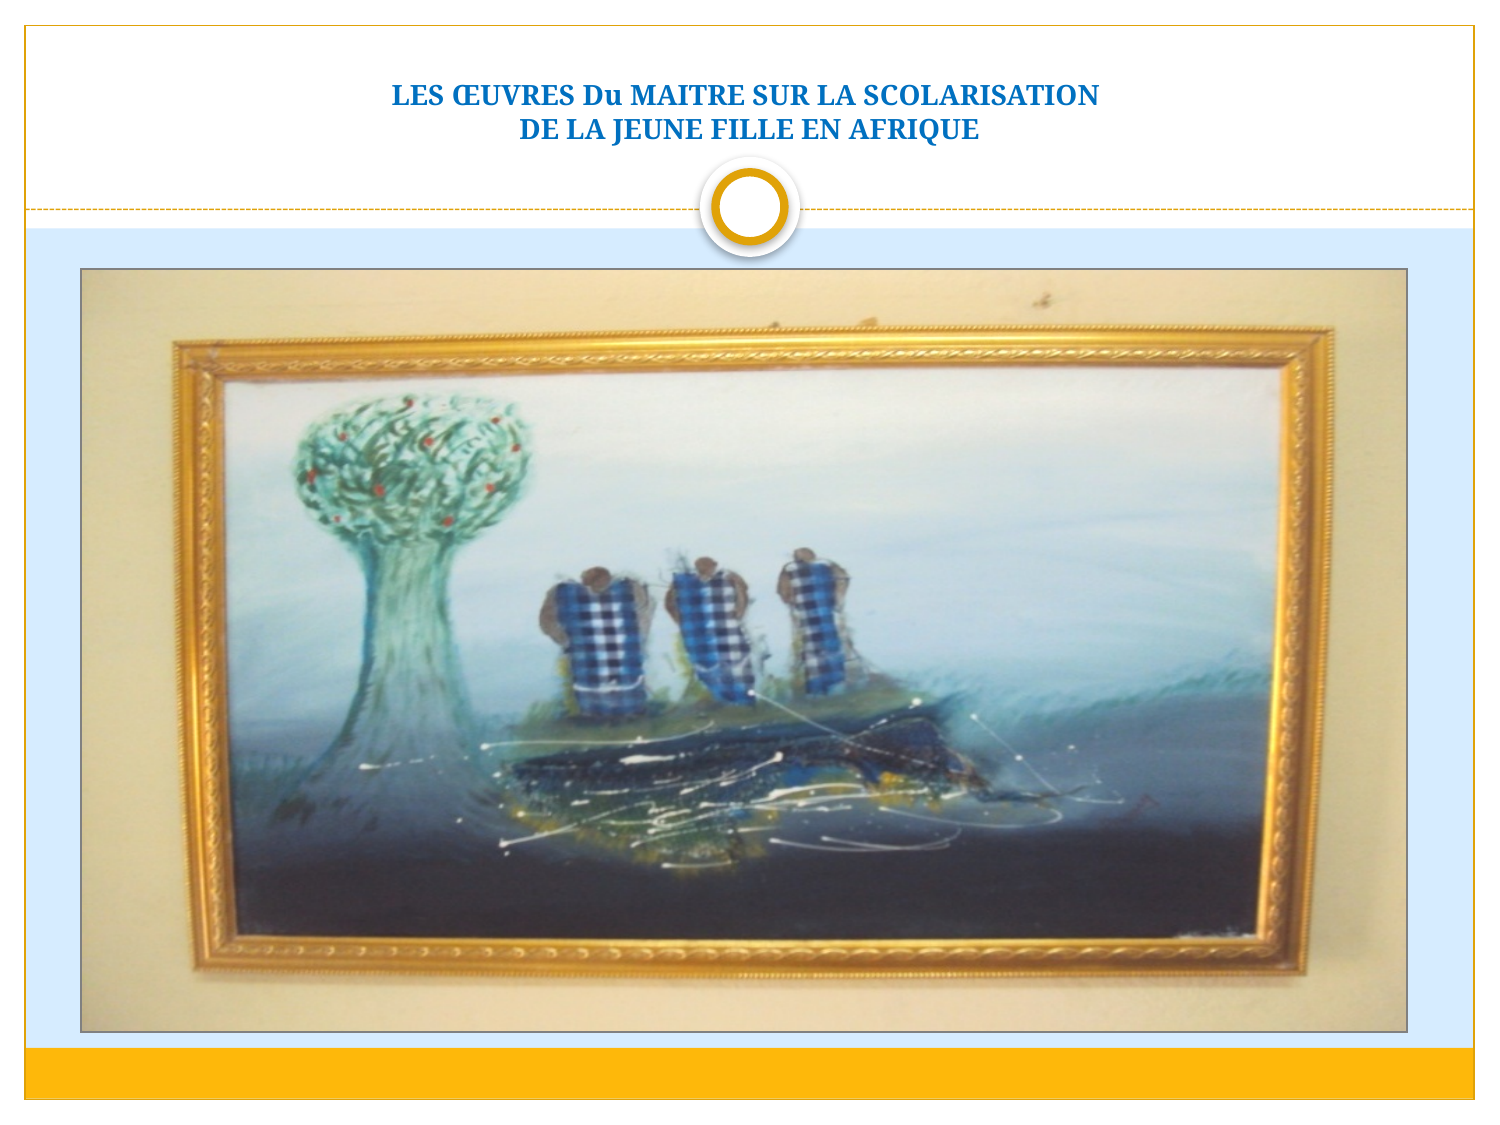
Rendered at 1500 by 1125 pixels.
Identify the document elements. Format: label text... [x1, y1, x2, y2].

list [81, 269, 1407, 1032]
title LES ŒUVRES Du MAITRE SUR LA SCOLARISATION DE LA JEUNE FILLE EN AFRIQUE [49, 70, 1450, 153]
